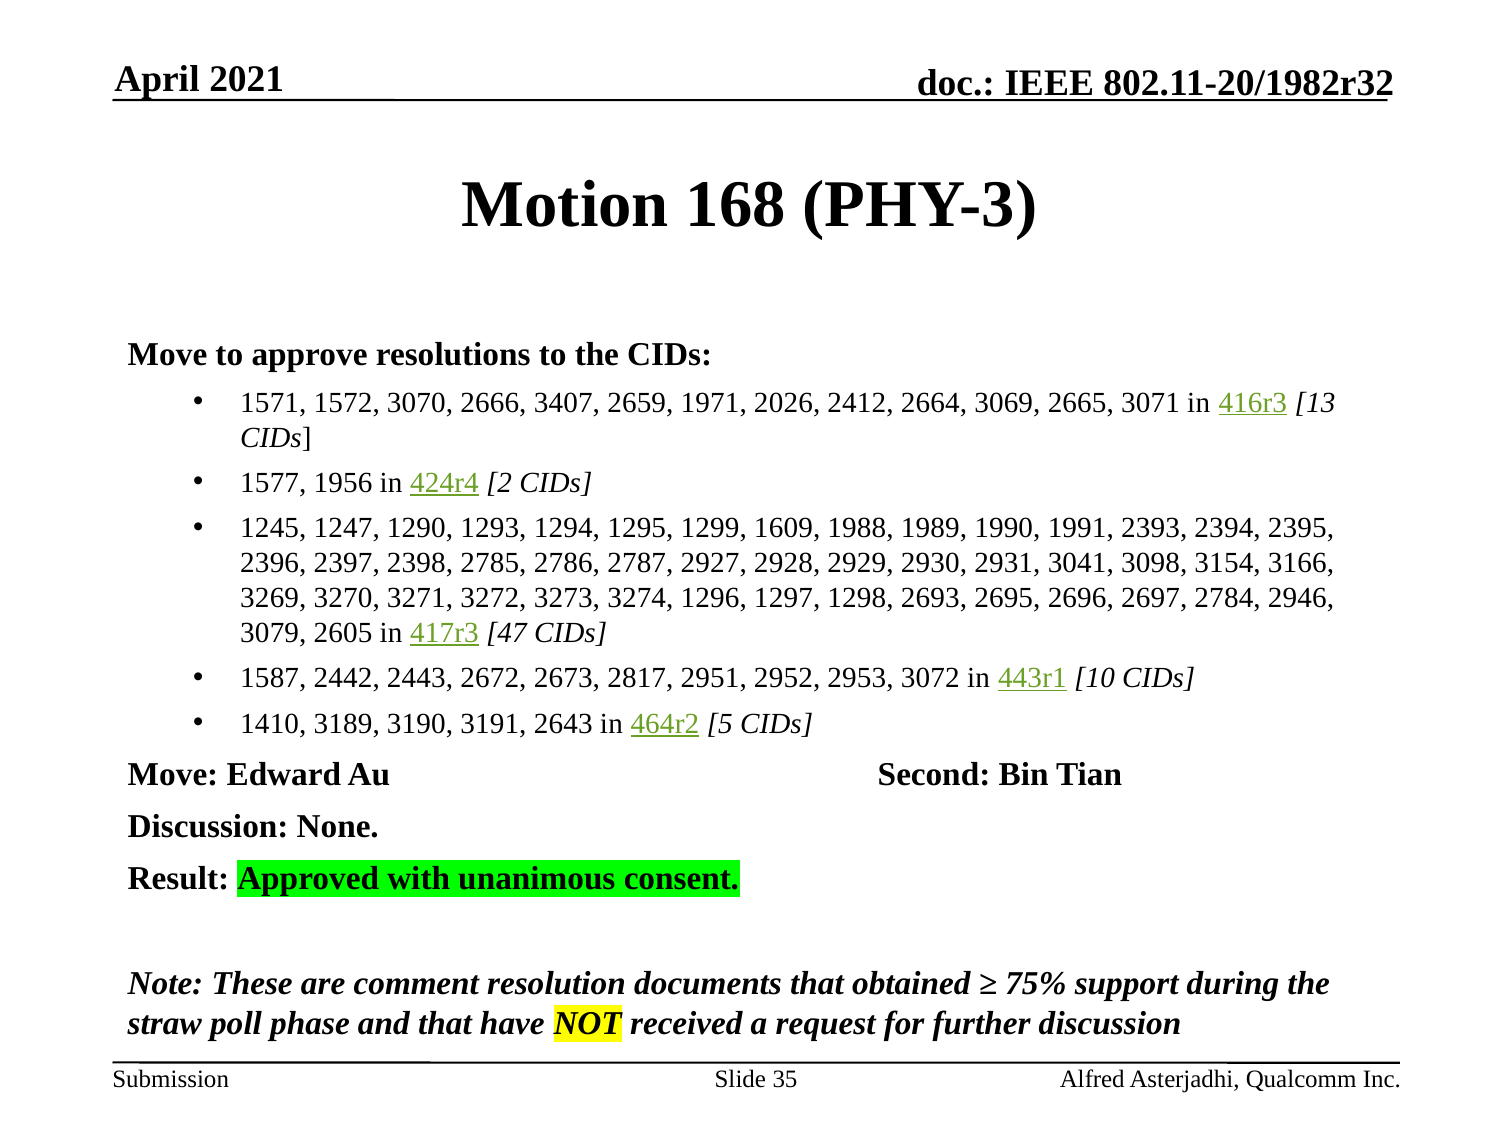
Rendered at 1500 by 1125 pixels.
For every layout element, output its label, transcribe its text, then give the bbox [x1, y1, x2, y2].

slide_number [114, 54, 423, 100]
title Motion 168 (PHY-3) [112, 112, 1388, 288]
list Move to approve resolutions to the CIDs: 1571, 1572, 3070, 2666, 3407, 2659, 1971, 2026, 2412, 2664, 3069, 2665, 3071 in 416r3 [13 CIDs] 1577, 1956 in 424r4 [2 CIDs] 1245, 1247, 1290, 1293, 1294, 1295, 1299, 1609, 1988, 1989, 1990, 1991, 2393, 2394, 2395, 2396, 2397, 2398, 2785, 2786, 2787, 2927, 2928, 2929, 2930, 2931, 3041, 3098, 3154, 3166, 3269, 3270, 3271, 3272, 3273, 3274, 1296, 1297, 1298, 2693, 2695, 2696, 2697, 2784, 2946, 3079, 2605 in 417r3 [47 CIDs] 1587, 2442, 2443, 2672, 2673, 2817, 2951, 2952, 2953, 3072 in 443r1 [10 CIDs] 1410, 3189, 3190, 3191, 2643 in 464r2 [5 CIDs] Move: Edward Au Second: Bin Tian Discussion: None. Result: Approved with unanimous consent. Note: These are comment resolution documents that obtained ≥ 75% support during the straw poll phase and that have NOT received a request for further discussion [112, 324, 1388, 1000]
footer Alfred Asterjadhi, Qualcomm Inc. [878, 1061, 1402, 1093]
slide_number Slide 35 [712, 1061, 800, 1123]
